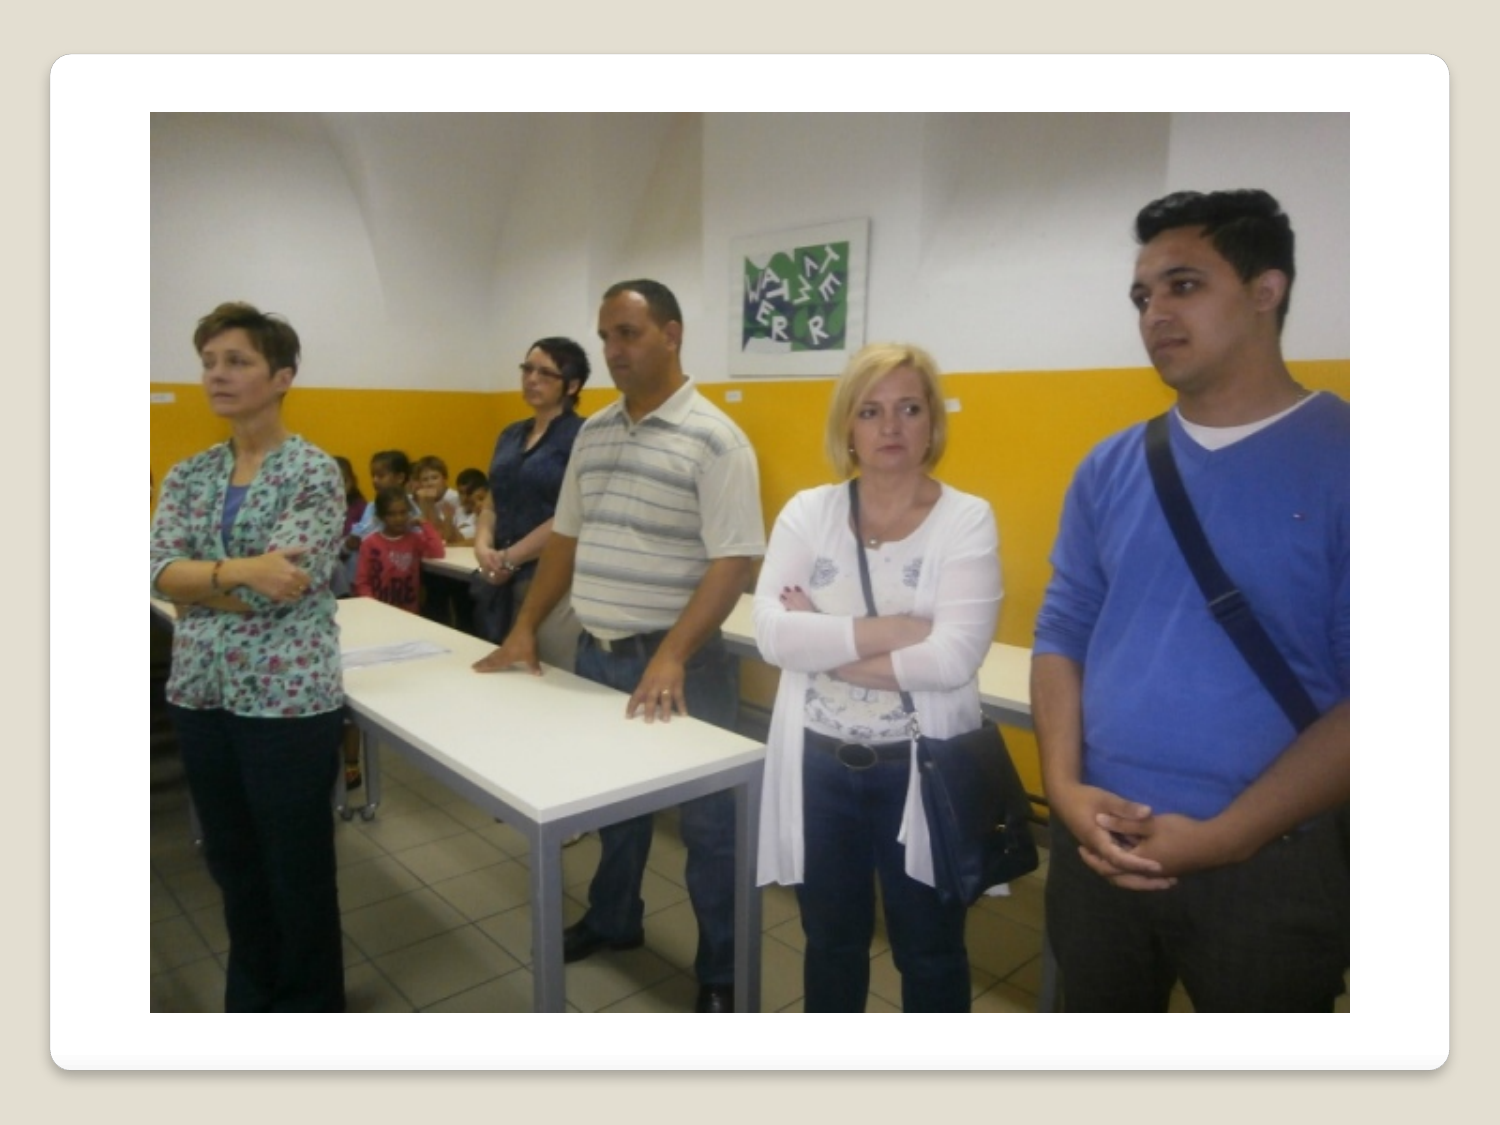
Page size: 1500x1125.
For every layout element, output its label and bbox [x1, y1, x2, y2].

picture [149, 112, 1351, 1013]
